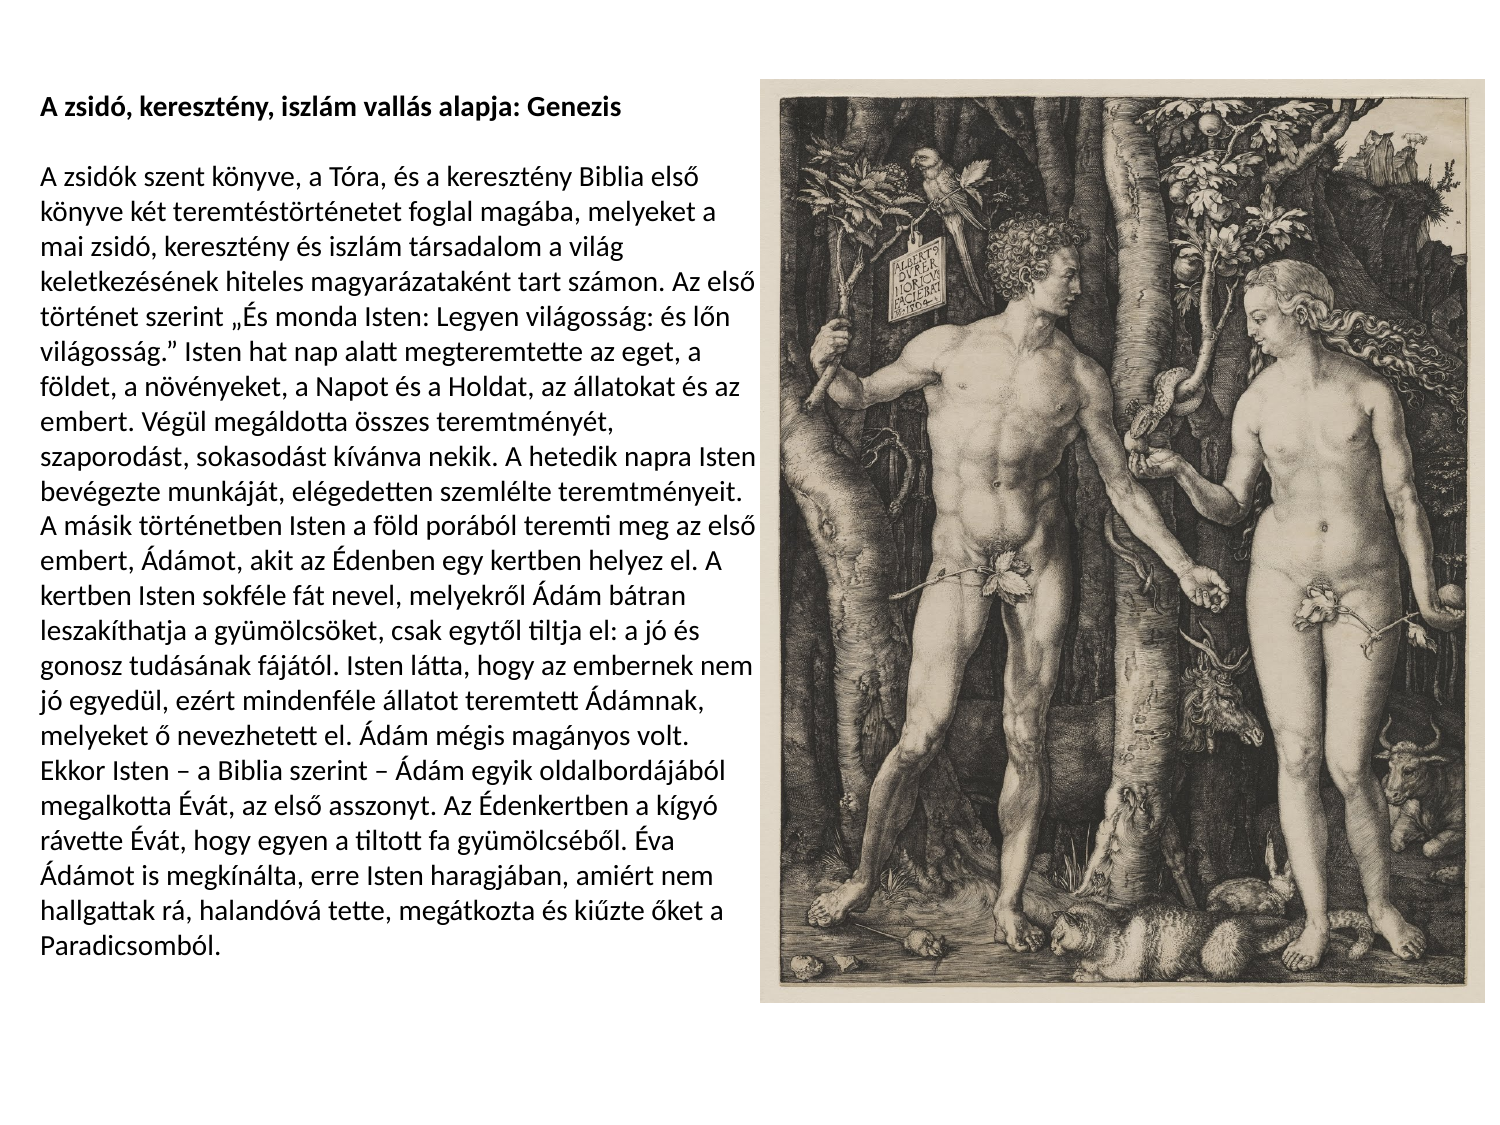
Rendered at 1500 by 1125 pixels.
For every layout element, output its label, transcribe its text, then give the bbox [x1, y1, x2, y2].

text_box A zsidó, keresztény, iszlám vallás alapja: Genezis A zsidók szent könyve, a Tóra, és a keresztény Biblia első könyve két teremtéstörténetet foglal magába, melyeket a mai zsidó, keresztény és iszlám társadalom a világ keletkezésének hiteles magyarázataként tart számon. Az első történet szerint „És monda Isten: Legyen világosság: és lőn világosság.” Isten hat nap alatt megteremtette az eget, a földet, a növényeket, a Napot és a Holdat, az állatokat és az embert. Végül megáldotta összes teremtményét, szaporodást, sokasodást kívánva nekik. A hetedik napra Isten bevégezte munkáját, elégedetten szemlélte teremtményeit. A másik történetben Isten a föld porából teremti meg az első embert, Ádámot, akit az Édenben egy kertben helyez el. A kertben Isten sokféle fát nevel, melyekről Ádám bátran leszakíthatja a gyümölcsöket, csak egytől tiltja el: a jó és gonosz tudásának fájától. Isten látta, hogy az embernek nem jó egyedül, ezért mindenféle állatot teremtett Ádámnak, melyeket ő nevezhetett el. Ádám mégis magányos volt. Ekkor Isten – a Biblia szerint – Ádám egyik oldalbordájából megalkotta Évát, az első asszonyt. Az Édenkertben a kígyó rávette Évát, hogy egyen a tiltott fa gyümölcséből. Éva Ádámot is megkínálta, erre Isten haragjában, amiért nem hallgattak rá, halandóvá tette, megátkozta és kiűzte őket a Paradicsomból. [25, 79, 759, 969]
picture [760, 79, 1486, 1003]
